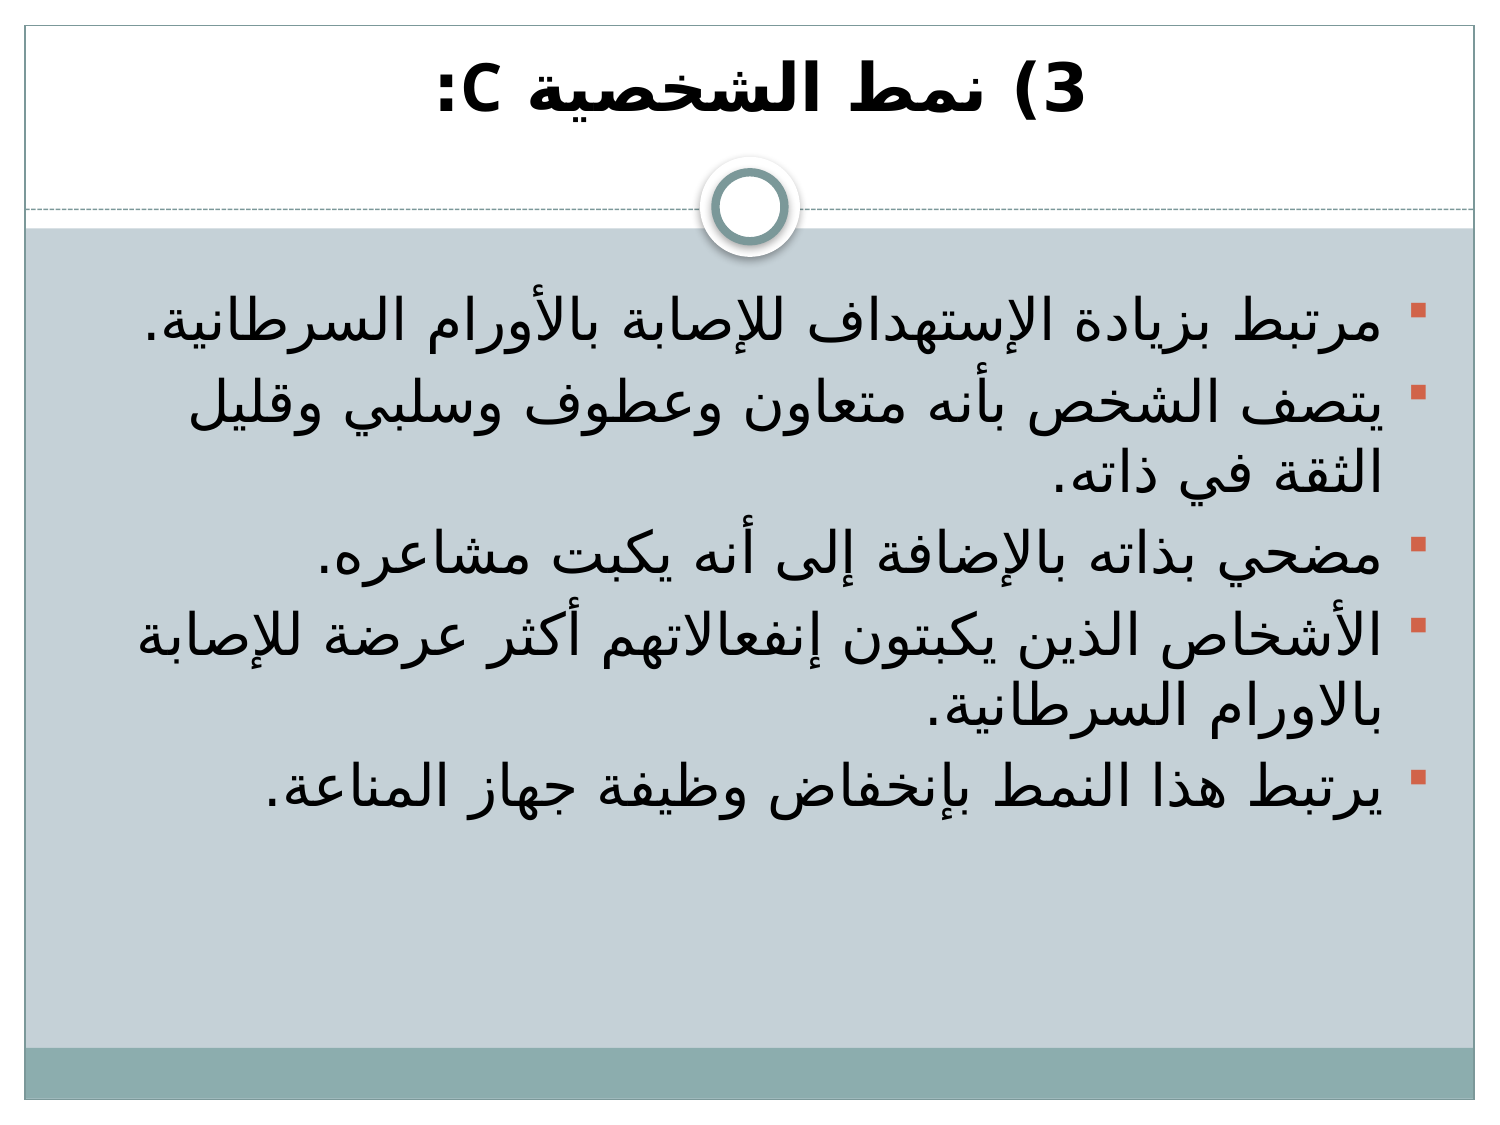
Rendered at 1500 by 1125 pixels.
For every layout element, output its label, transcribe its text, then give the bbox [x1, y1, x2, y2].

title 3) نمط الشخصية C: [49, 37, 1450, 213]
list مرتبط بزيادة الإستهداف للإصابة بالأورام السرطانية. يتصف الشخص بأنه متعاون وعطوف وسلبي وقليل الثقة في ذاته. مضحي بذاته بالإضافة إلى أنه يكبت مشاعره. الأشخاص الذين يكبتون إنفعالاتهم أكثر عرضة للإصابة بالاورام السرطانية. يرتبط هذا النمط بإنخفاض وظيفة جهاز المناعة. [49, 275, 1445, 1001]
